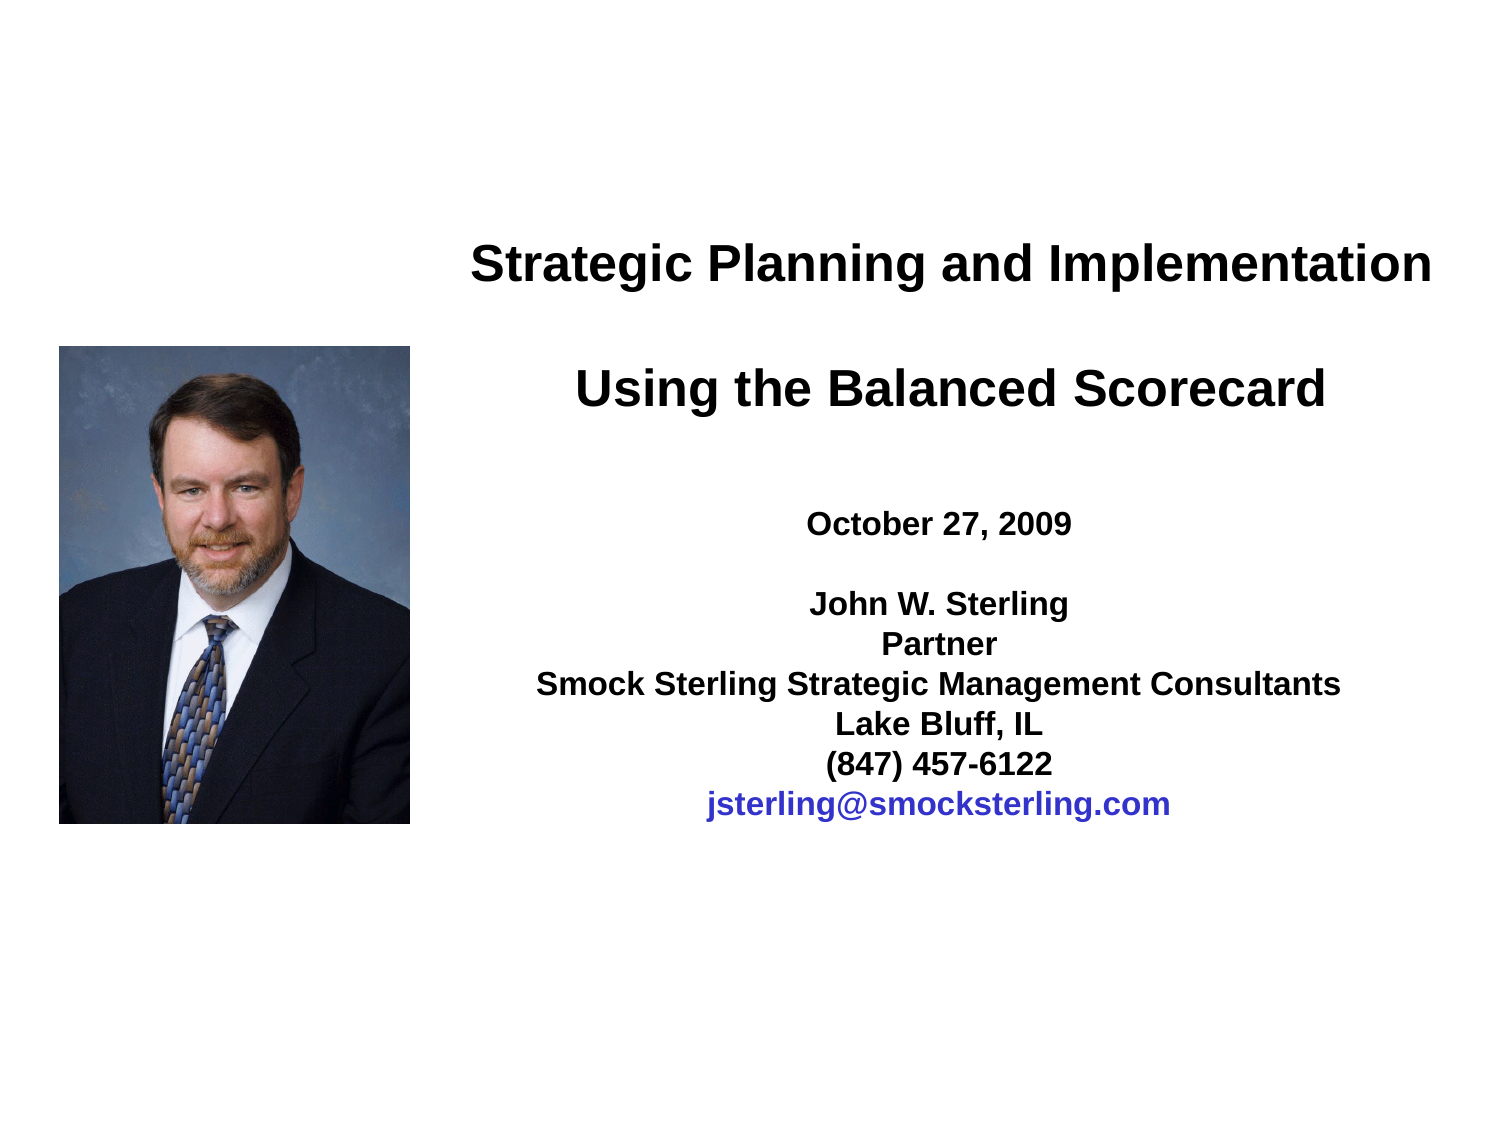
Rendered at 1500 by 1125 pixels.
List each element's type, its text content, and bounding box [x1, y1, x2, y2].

picture [59, 346, 410, 825]
text_box Strategic Planning and Implementation Using the Balanced Scorecard [403, 221, 1500, 487]
text_box October 27, 2009 John W. Sterling Partner Smock Sterling Strategic Management Consultants Lake Bluff, IL (847) 457-6122 jsterling@smocksterling.com [495, 495, 1384, 830]
